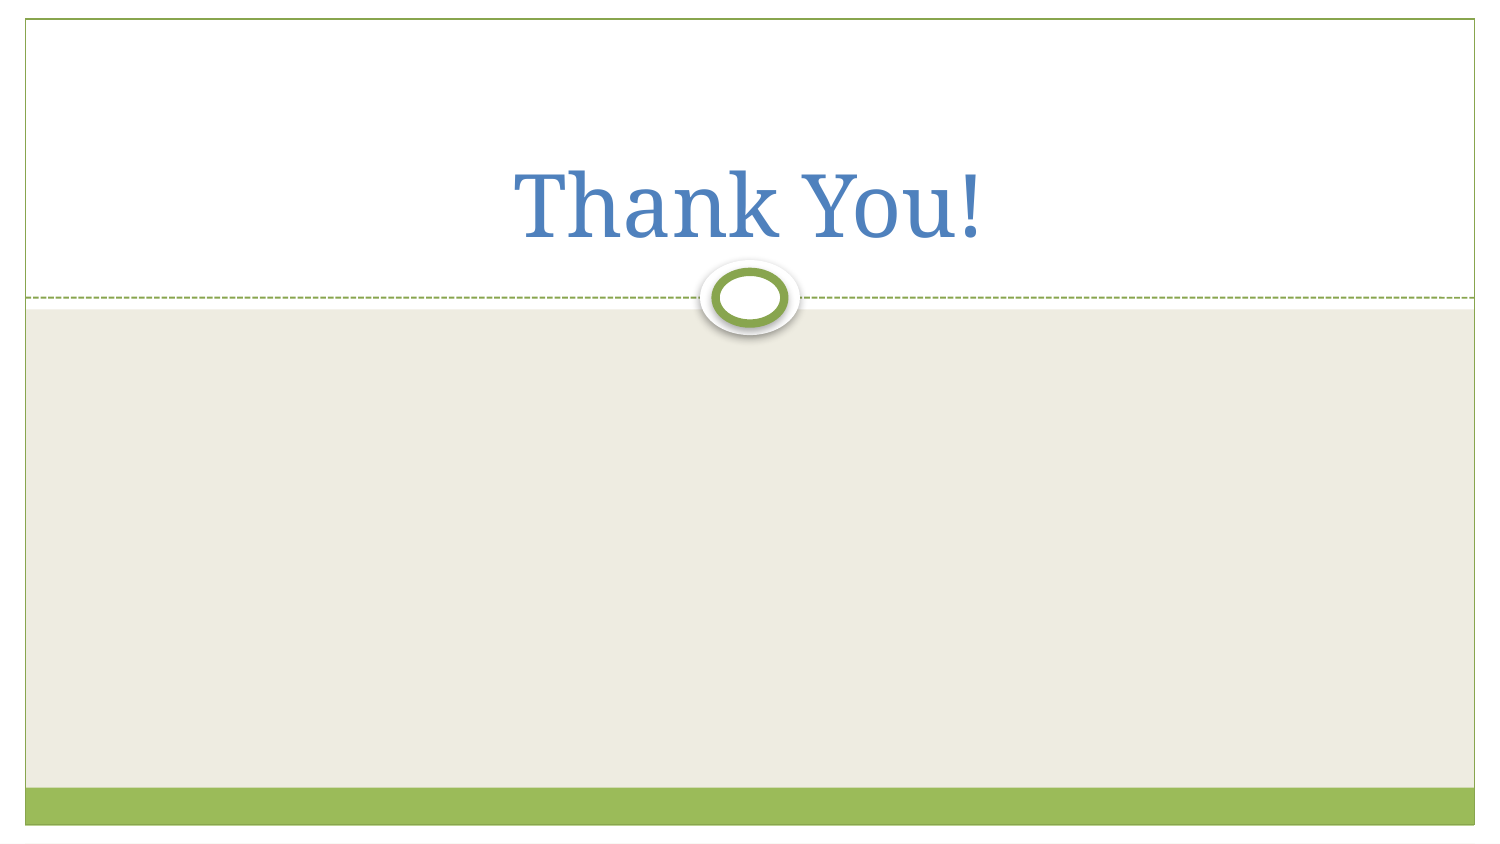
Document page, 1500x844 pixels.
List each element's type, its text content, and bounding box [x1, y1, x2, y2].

title Thank You! [112, 46, 1388, 263]
